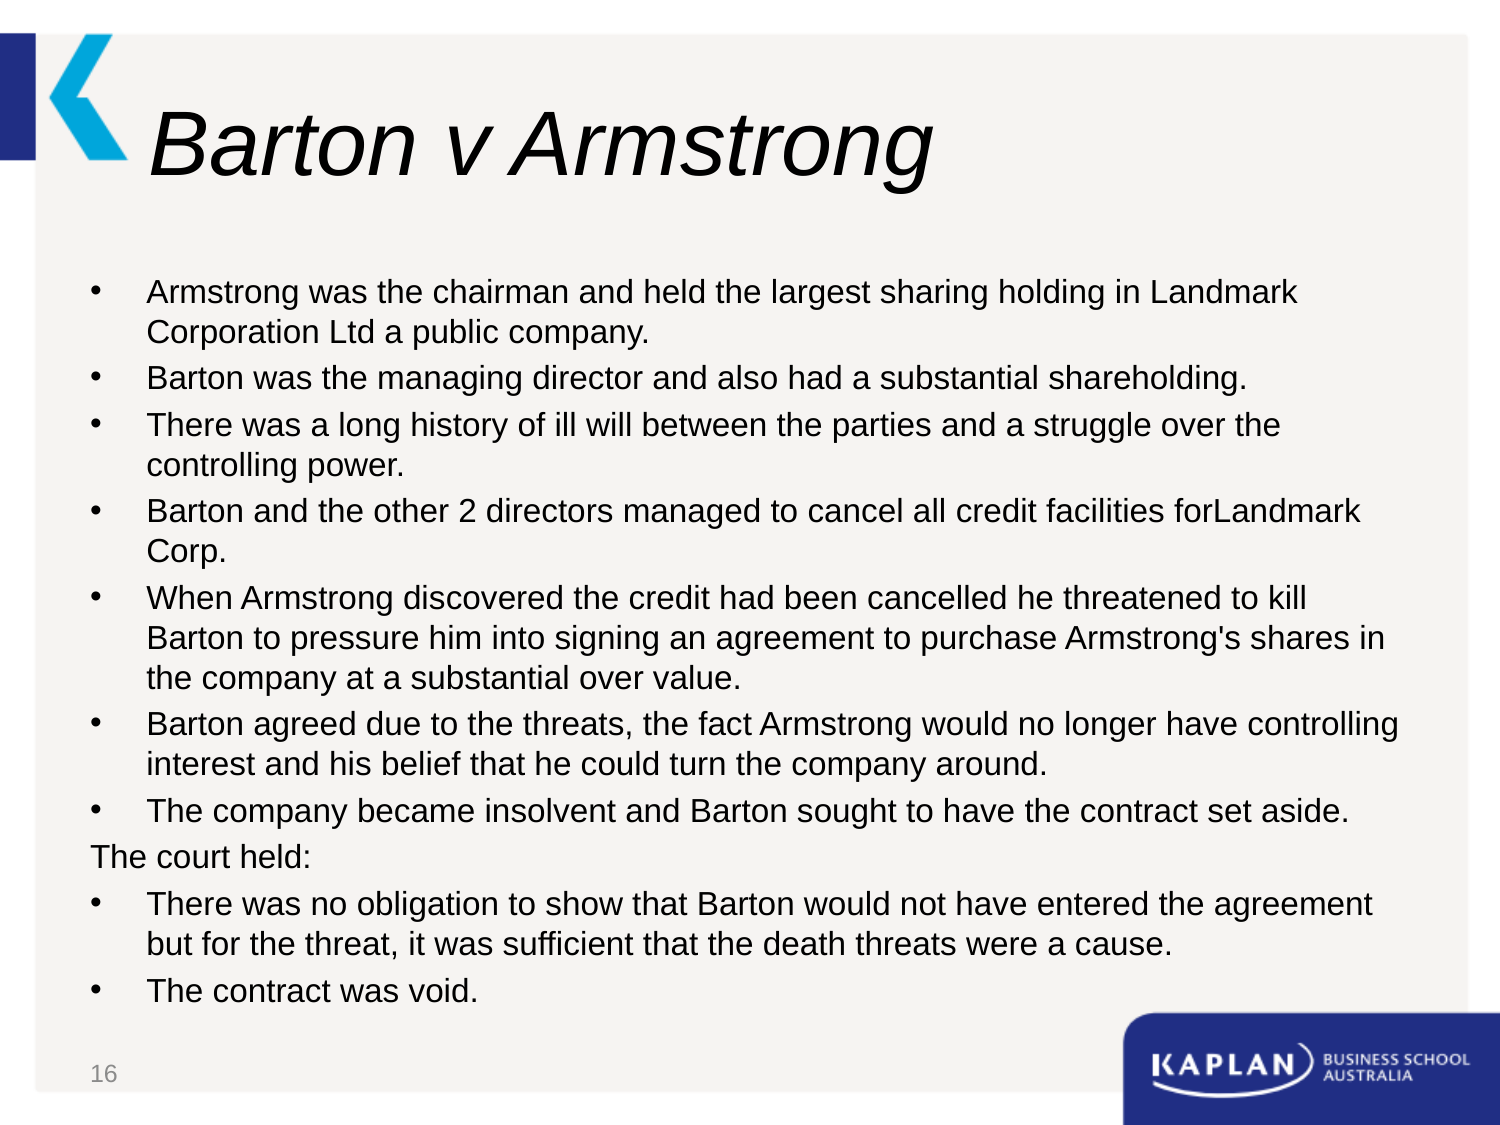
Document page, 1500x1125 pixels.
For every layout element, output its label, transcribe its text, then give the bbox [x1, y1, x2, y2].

title Barton v Armstrong [75, 45, 1425, 233]
slide_number 16 [75, 1042, 425, 1103]
list Armstrong was the chairman and held the largest sharing holding in Landmark Corporation Ltd a public company. Barton was the managing director and also had a substantial shareholding. There was a long history of ill will between the parties and a struggle over the controlling power. Barton and the other 2 directors managed to cancel all credit facilities forLandmark Corp. When Armstrong discovered the credit had been cancelled he threatened to kill Barton to pressure him into signing an agreement to purchase Armstrong's shares in the company at a substantial over value. Barton agreed due to the threats, the fact Armstrong would no longer have controlling interest and his belief that he could turn the company around. The company became insolvent and Barton sought to have the contract set aside. The court held: There was no obligation to show that Barton would not have entered the agreement but for the threat, it was sufficient that the death threats were a cause. The contract was void. [75, 262, 1425, 1005]
